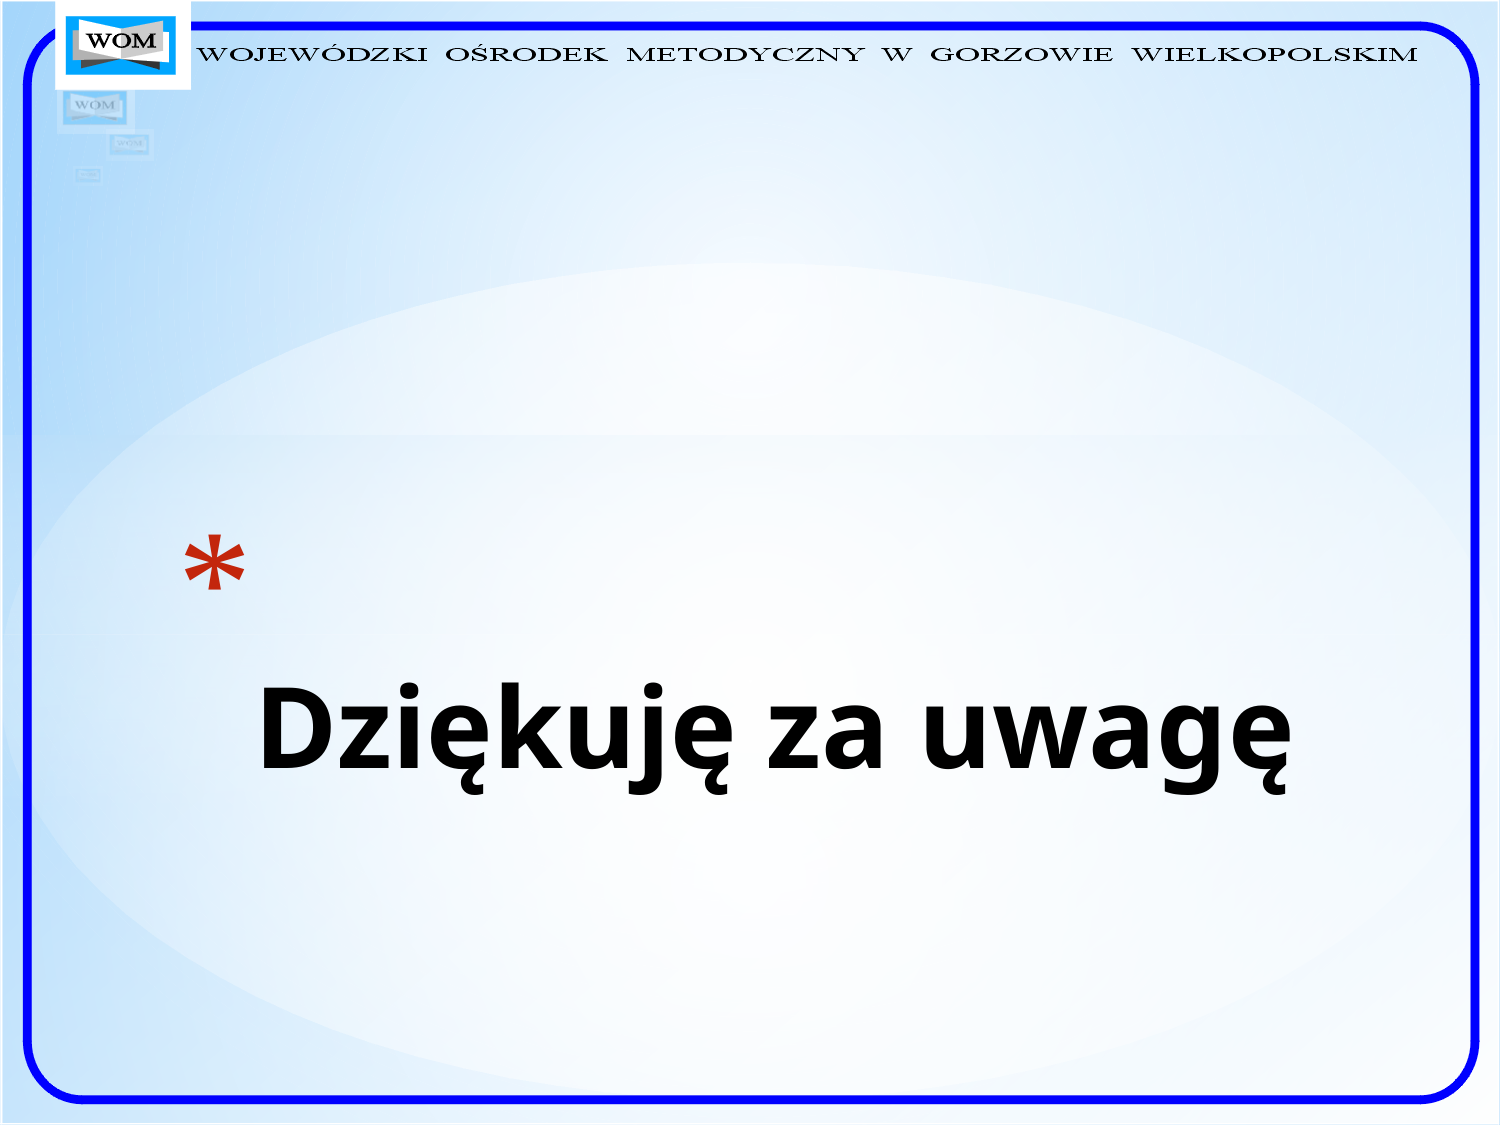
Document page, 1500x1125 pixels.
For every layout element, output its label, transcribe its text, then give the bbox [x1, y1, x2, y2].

title Dziękuję za uwagę [134, 513, 1312, 808]
picture [0, 0, 1500, 1125]
